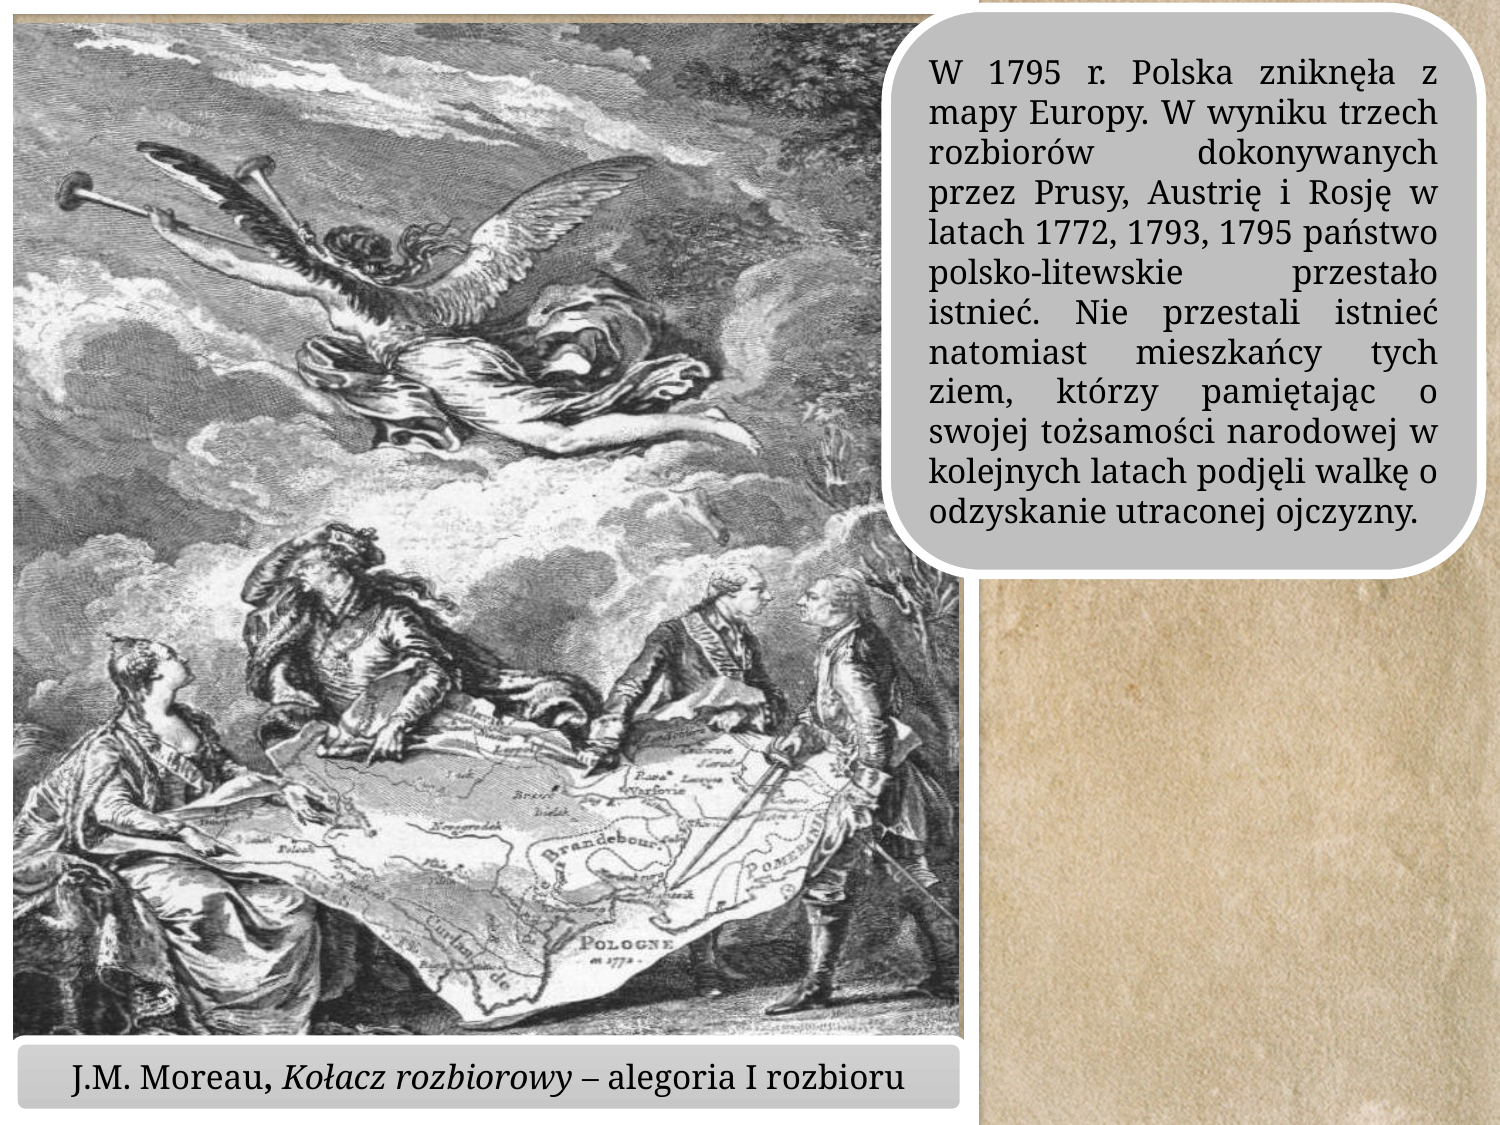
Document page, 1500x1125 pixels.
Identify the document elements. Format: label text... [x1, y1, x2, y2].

picture [13, 13, 965, 1114]
text_box W 1795 r. Polska zniknęła z mapy Europy. W wyniku trzech rozbiorów dokonywanych przez Prusy, Austrię i Rosję w latach 1772, 1793, 1795 państwo polsko-litewskie przestało istnieć. Nie przestali istnieć natomiast mieszkańcy tych ziem, którzy pamiętając o swojej tożsamości narodowej w kolejnych latach podjęli walkę o odzyskanie utraconej ojczyzny. [947, 6, 1483, 575]
picture [979, 0, 1500, 1125]
